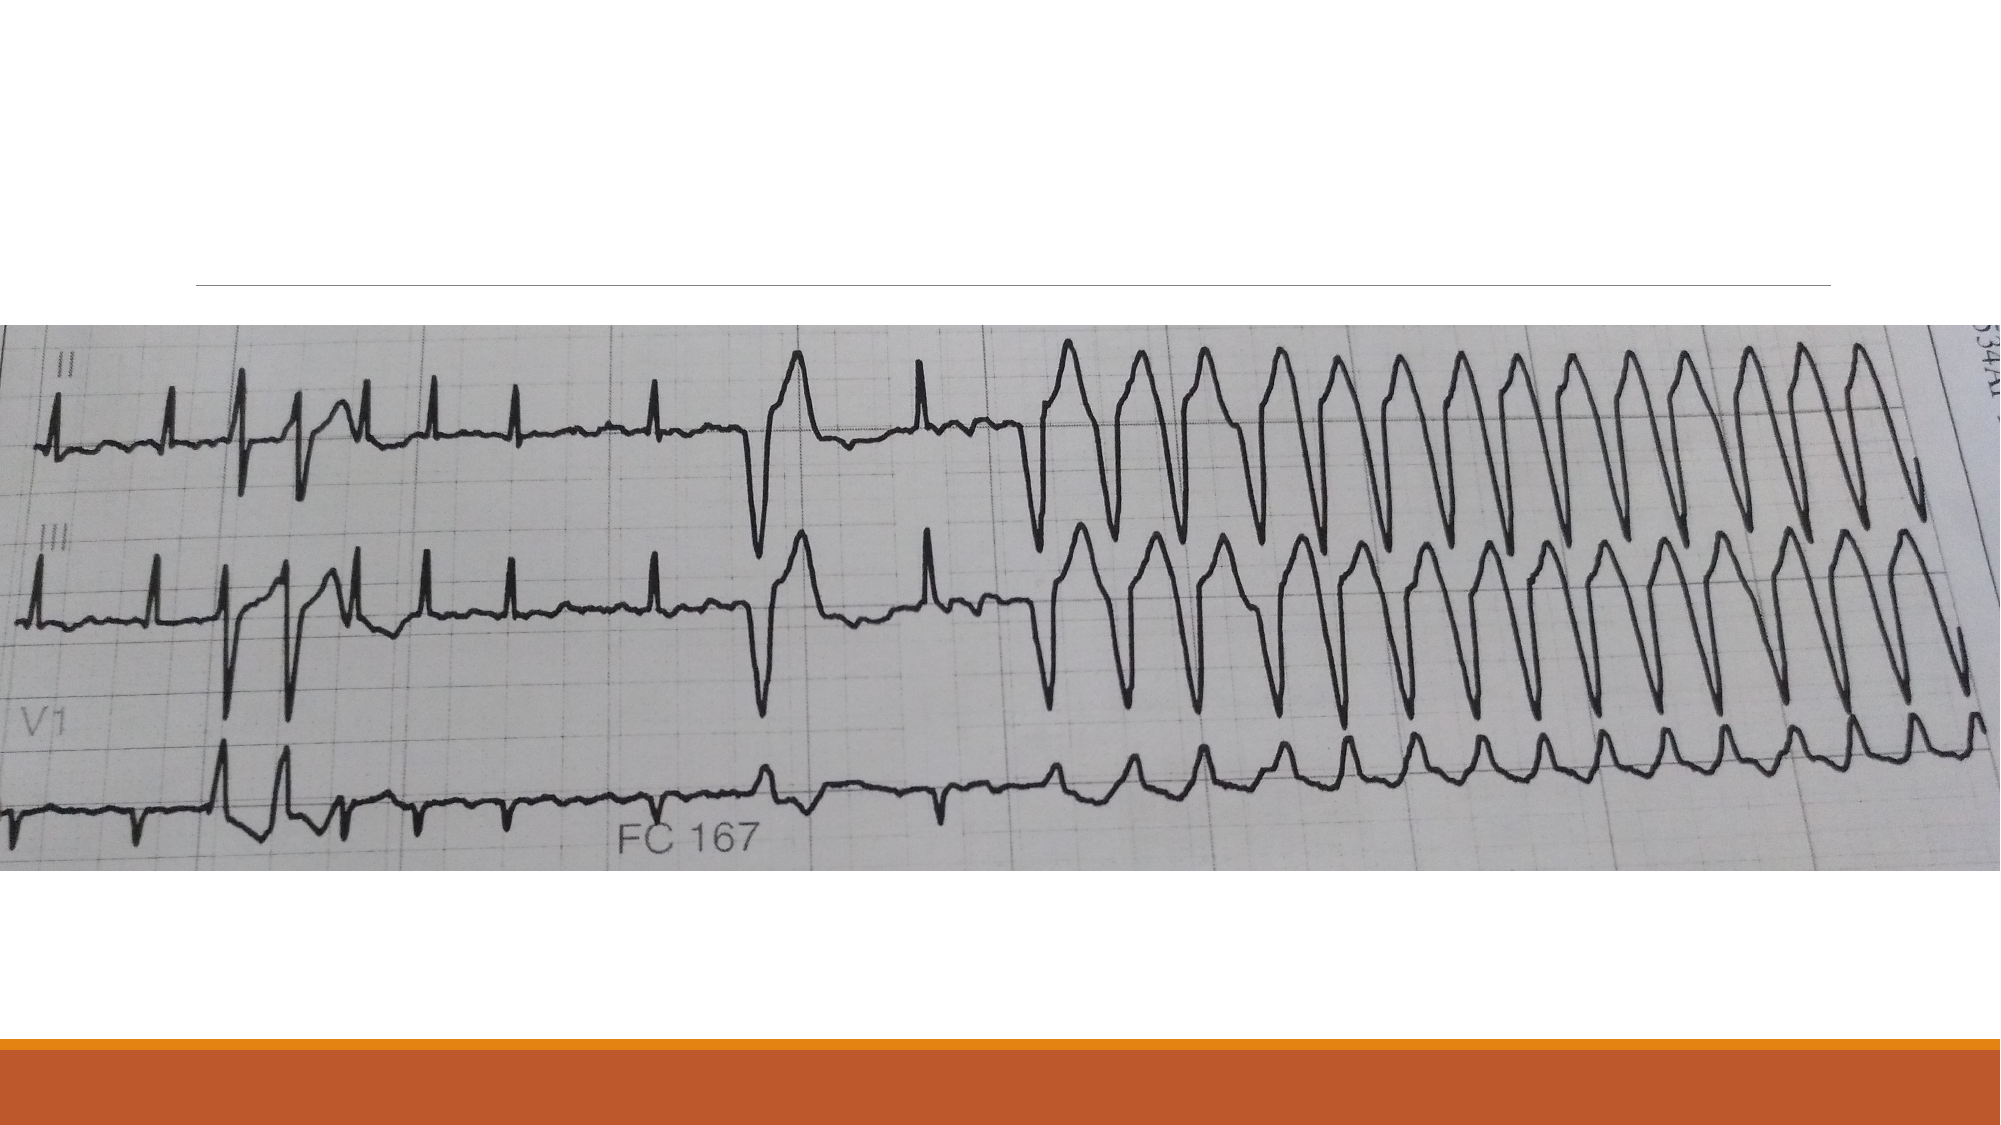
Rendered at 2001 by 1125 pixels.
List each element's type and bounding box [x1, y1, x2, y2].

picture [0, 324, 2000, 871]
